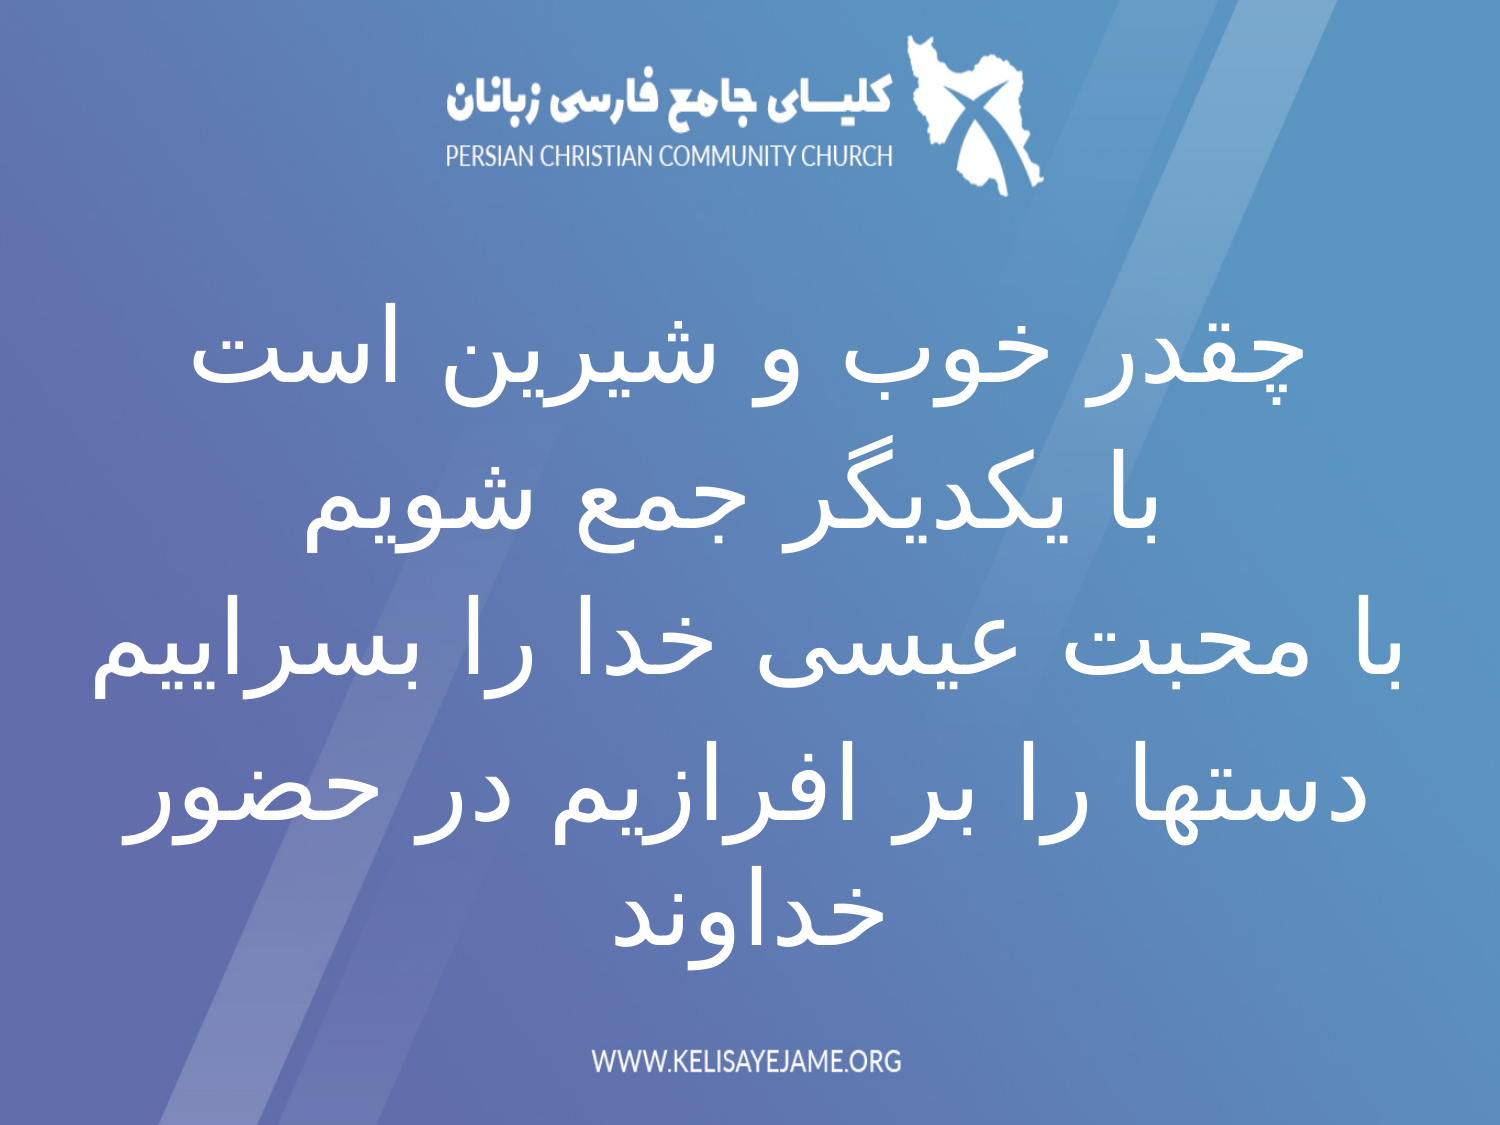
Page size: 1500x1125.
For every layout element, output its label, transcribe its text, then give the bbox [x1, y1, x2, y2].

subtitle چقدر خوب و شیرین است با یکدیگر جمع شویم با محبت عیسی خدا را بسراییم دستها را بر افرازیم در حضور خداوند [0, 0, 1500, 1125]
